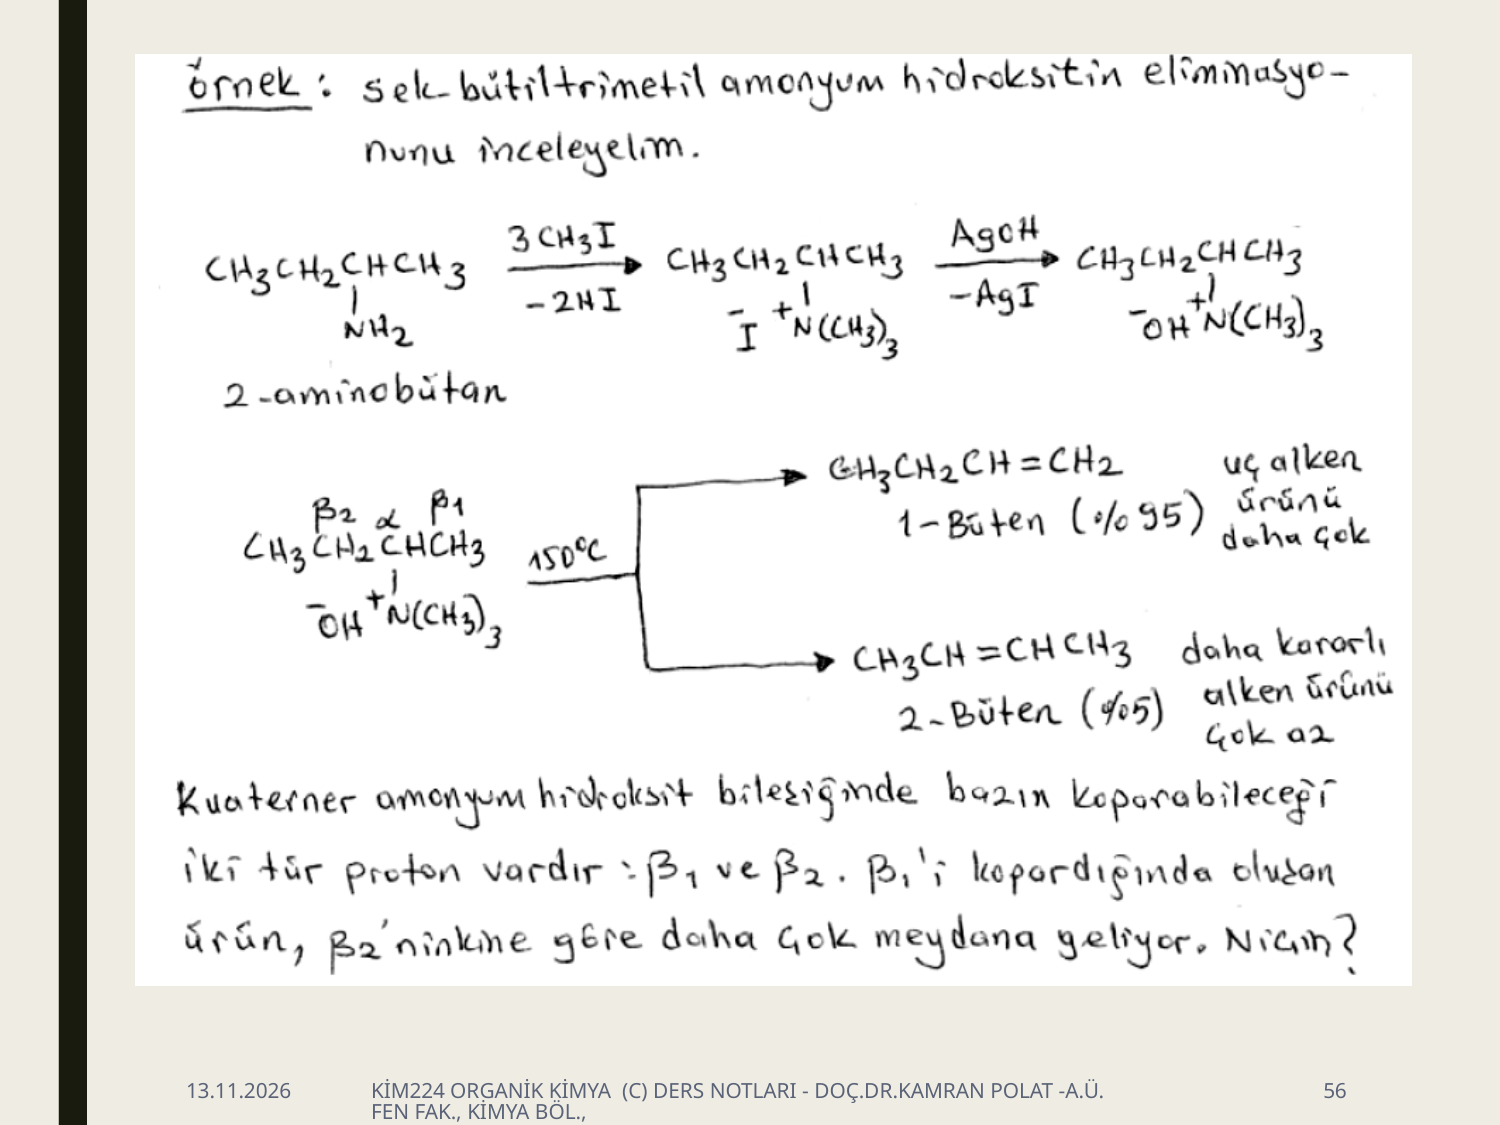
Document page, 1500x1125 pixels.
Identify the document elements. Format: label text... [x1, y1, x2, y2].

slide_number 56 [1165, 1058, 1362, 1125]
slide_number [171, 1058, 320, 1125]
picture [135, 54, 1412, 986]
footer KİM224 ORGANİK KİMYA (C) DERS NOTLARI - DOÇ.DR.KAMRAN POLAT -A.Ü. FEN FAK., KİMYA BÖL., [355, 1058, 1129, 1125]
